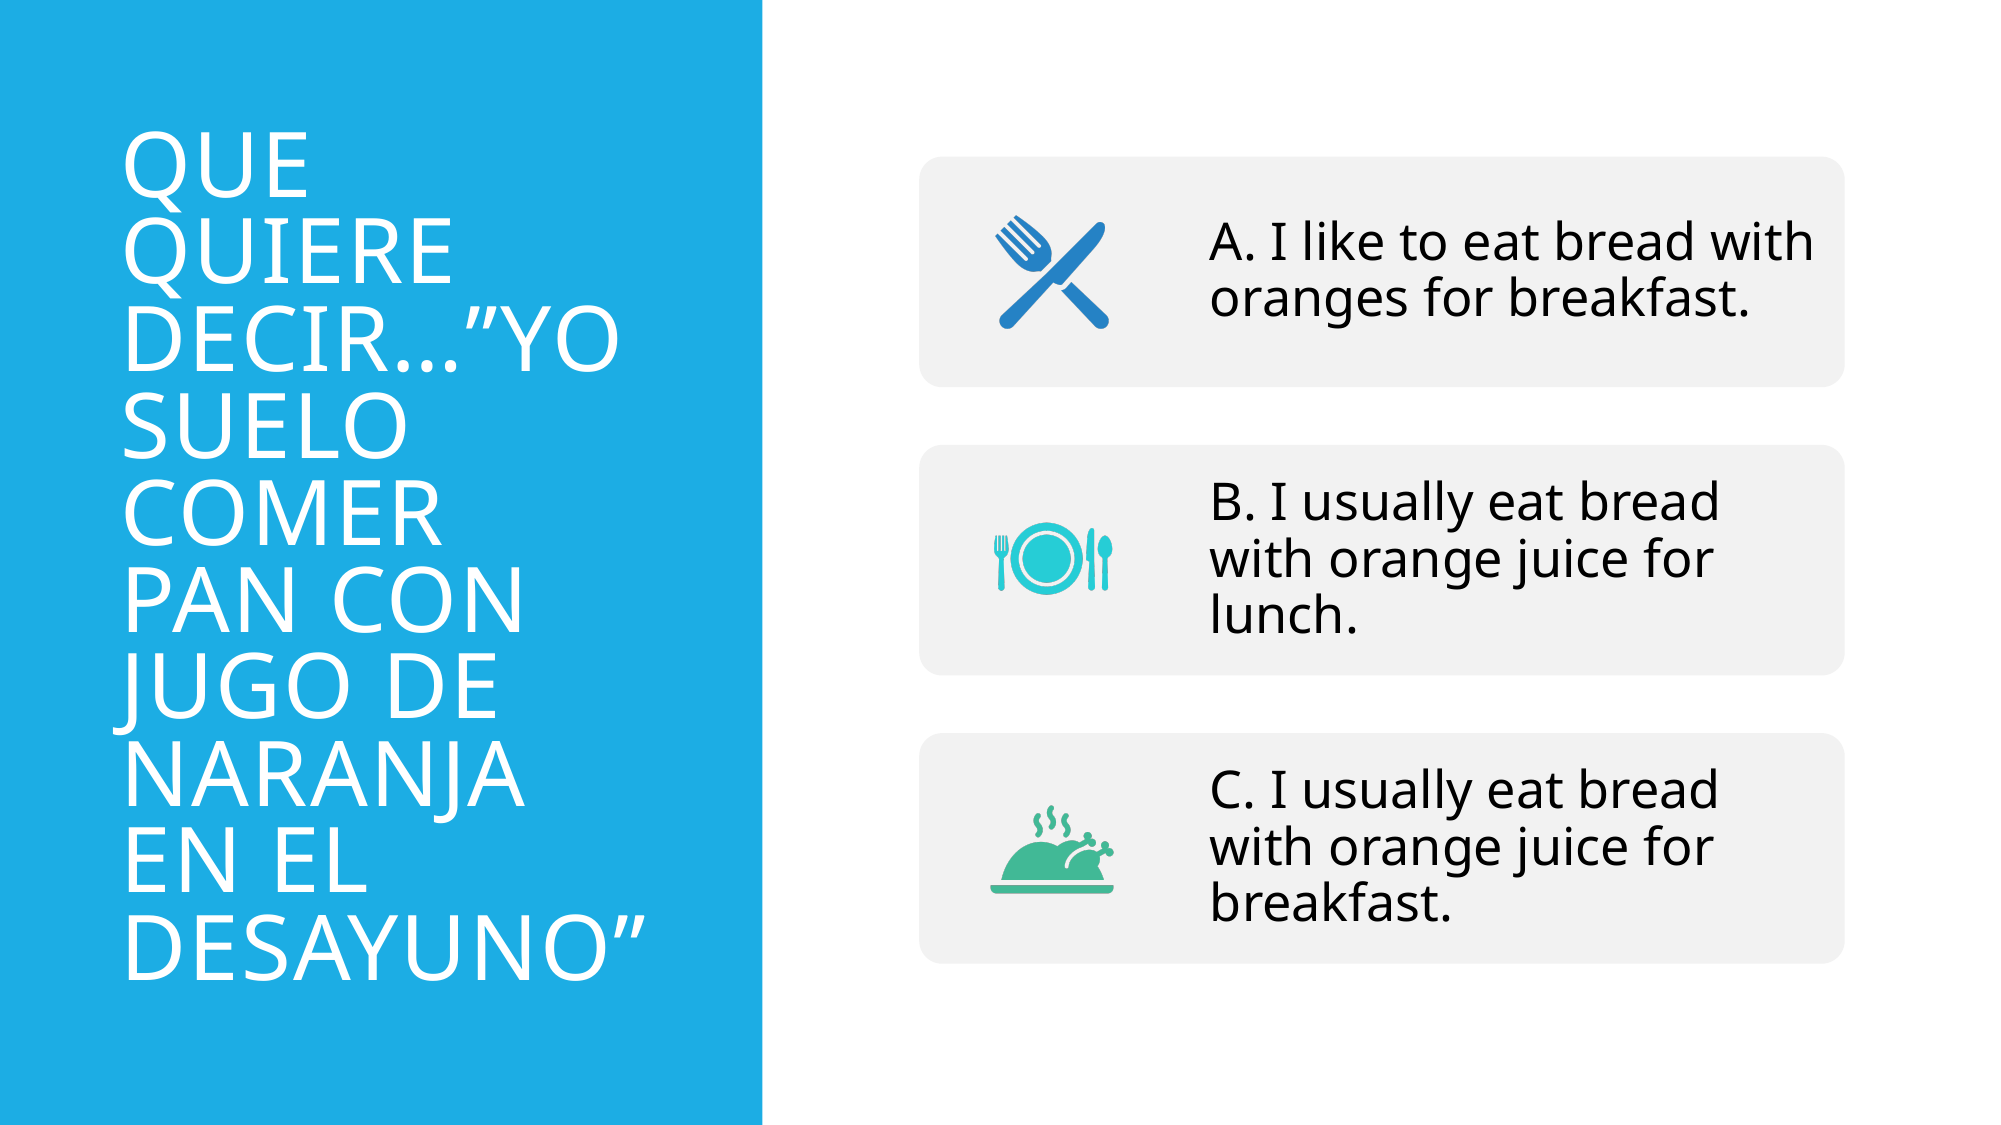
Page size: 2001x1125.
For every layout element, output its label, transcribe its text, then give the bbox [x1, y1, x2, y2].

text_box [0, 0, 764, 1125]
title Que quiere decir…”Yo suelo comer pan con jugo de naranja en el desayuno” [105, 105, 666, 1020]
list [918, 156, 1845, 964]
